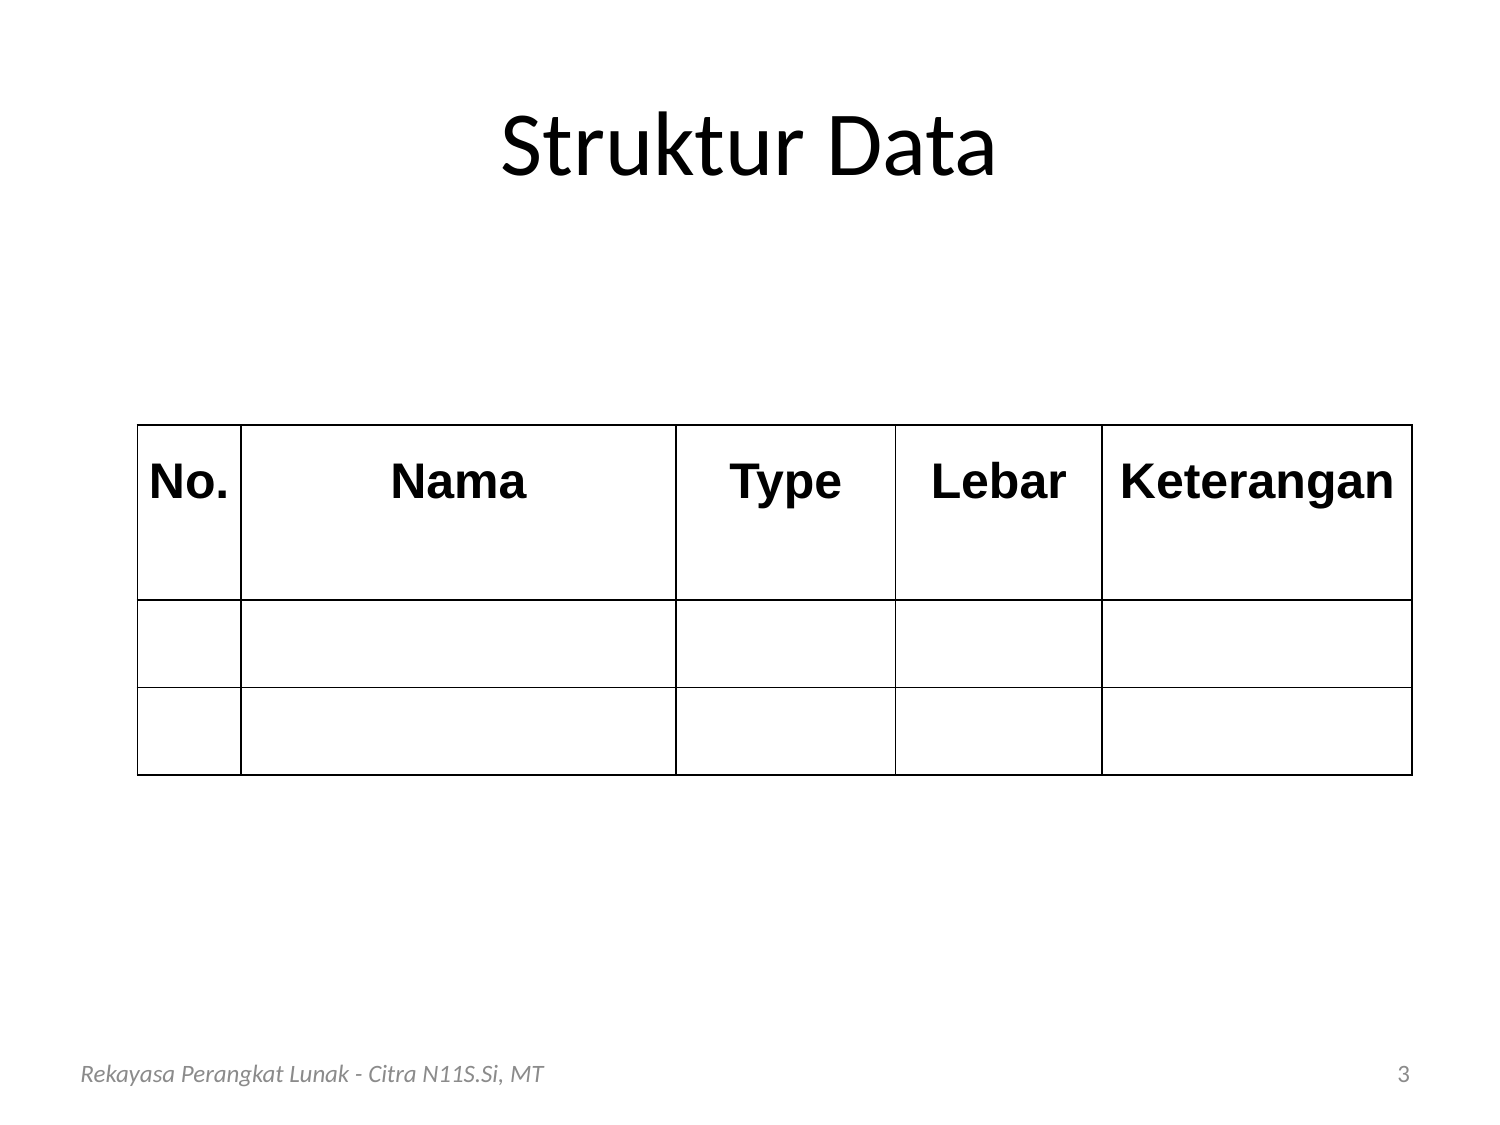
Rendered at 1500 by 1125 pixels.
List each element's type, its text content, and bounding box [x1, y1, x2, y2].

table_cell [677, 688, 895, 774]
table_header Keterangan [1103, 426, 1411, 599]
table_cell [896, 688, 1101, 774]
table_cell [896, 601, 1101, 687]
table_cell [1103, 601, 1411, 687]
table_header Nama [242, 426, 675, 599]
table_cell [242, 601, 675, 687]
title Struktur Data [75, 45, 1425, 233]
table_header Type [677, 426, 895, 599]
table_cell [138, 688, 240, 774]
table_cell [242, 688, 675, 774]
table_header Lebar [896, 426, 1101, 599]
table_cell [138, 601, 240, 687]
footer Rekayasa Perangkat Lunak - Citra N11S.Si, MT [37, 1042, 588, 1103]
table_header No. [138, 426, 240, 599]
slide_number 3 [1074, 1042, 1425, 1103]
table_cell [677, 601, 895, 687]
table_cell [1103, 688, 1411, 774]
